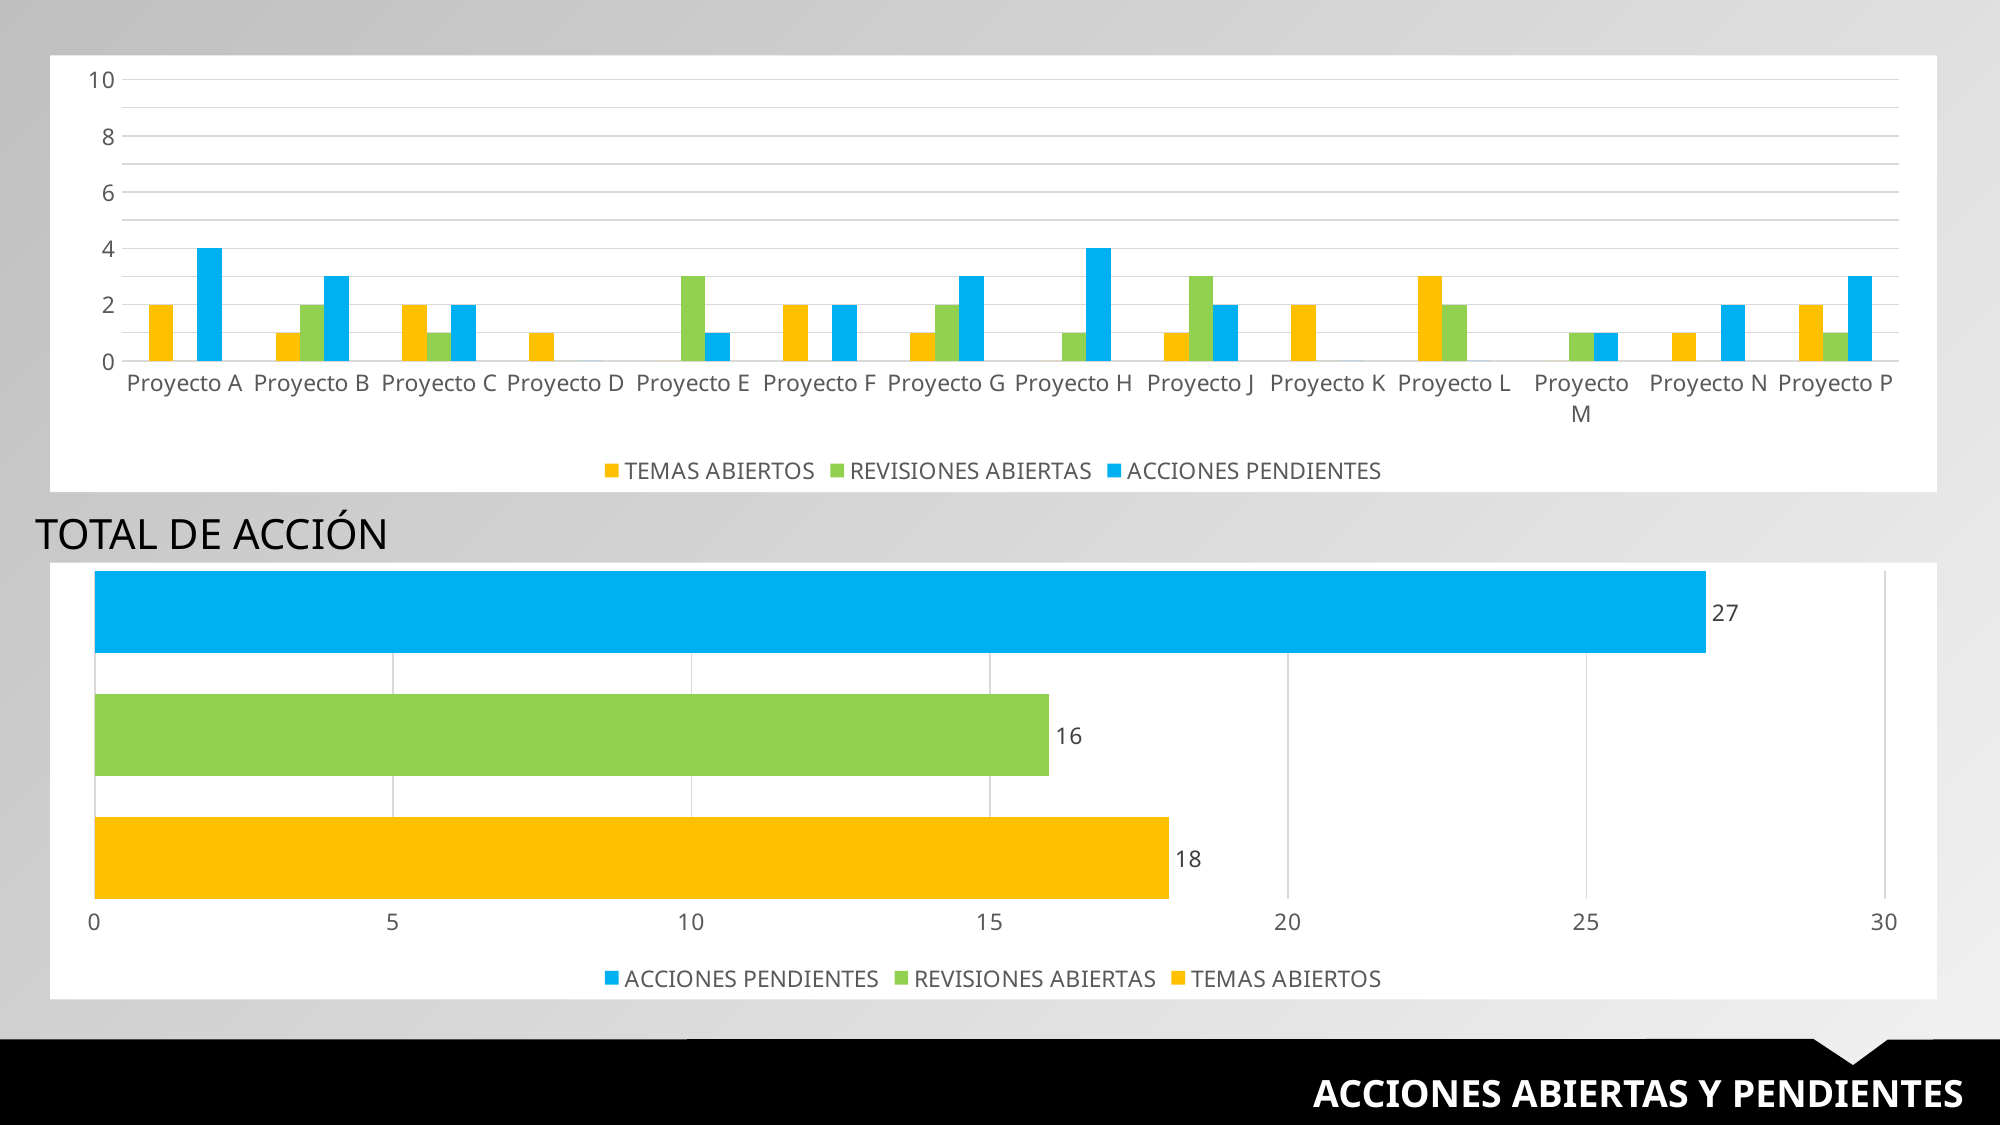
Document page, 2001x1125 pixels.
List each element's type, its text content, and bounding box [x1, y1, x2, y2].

chart [49, 562, 1937, 1000]
text_box TOTAL DE ACCIÓN [20, 500, 405, 565]
chart [49, 55, 1937, 493]
text_box [0, 1037, 2000, 1125]
text_box ACCIONES ABIERTAS Y PENDIENTES [620, 1062, 1980, 1123]
